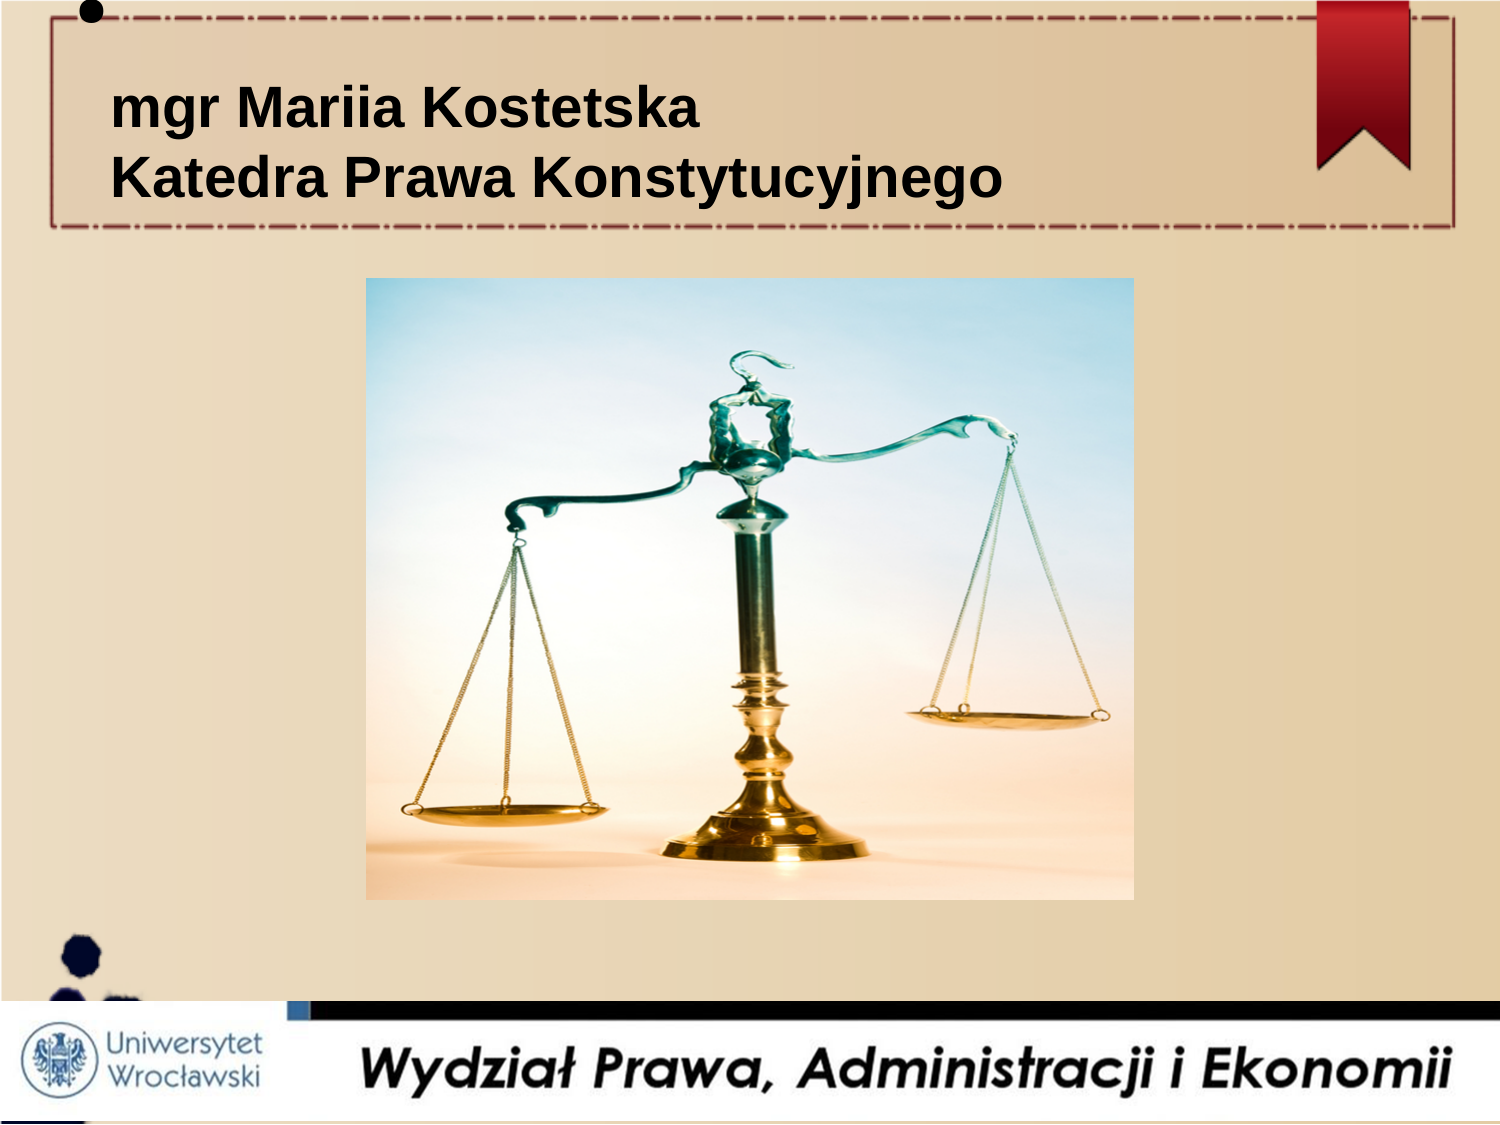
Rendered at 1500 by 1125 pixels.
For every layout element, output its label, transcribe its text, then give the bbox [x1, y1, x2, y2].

picture [0, 0, 1500, 1124]
title mgr Mariia Kostetska Katedra Prawa Konstytucyjnego [75, 44, 1425, 233]
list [366, 278, 1134, 901]
